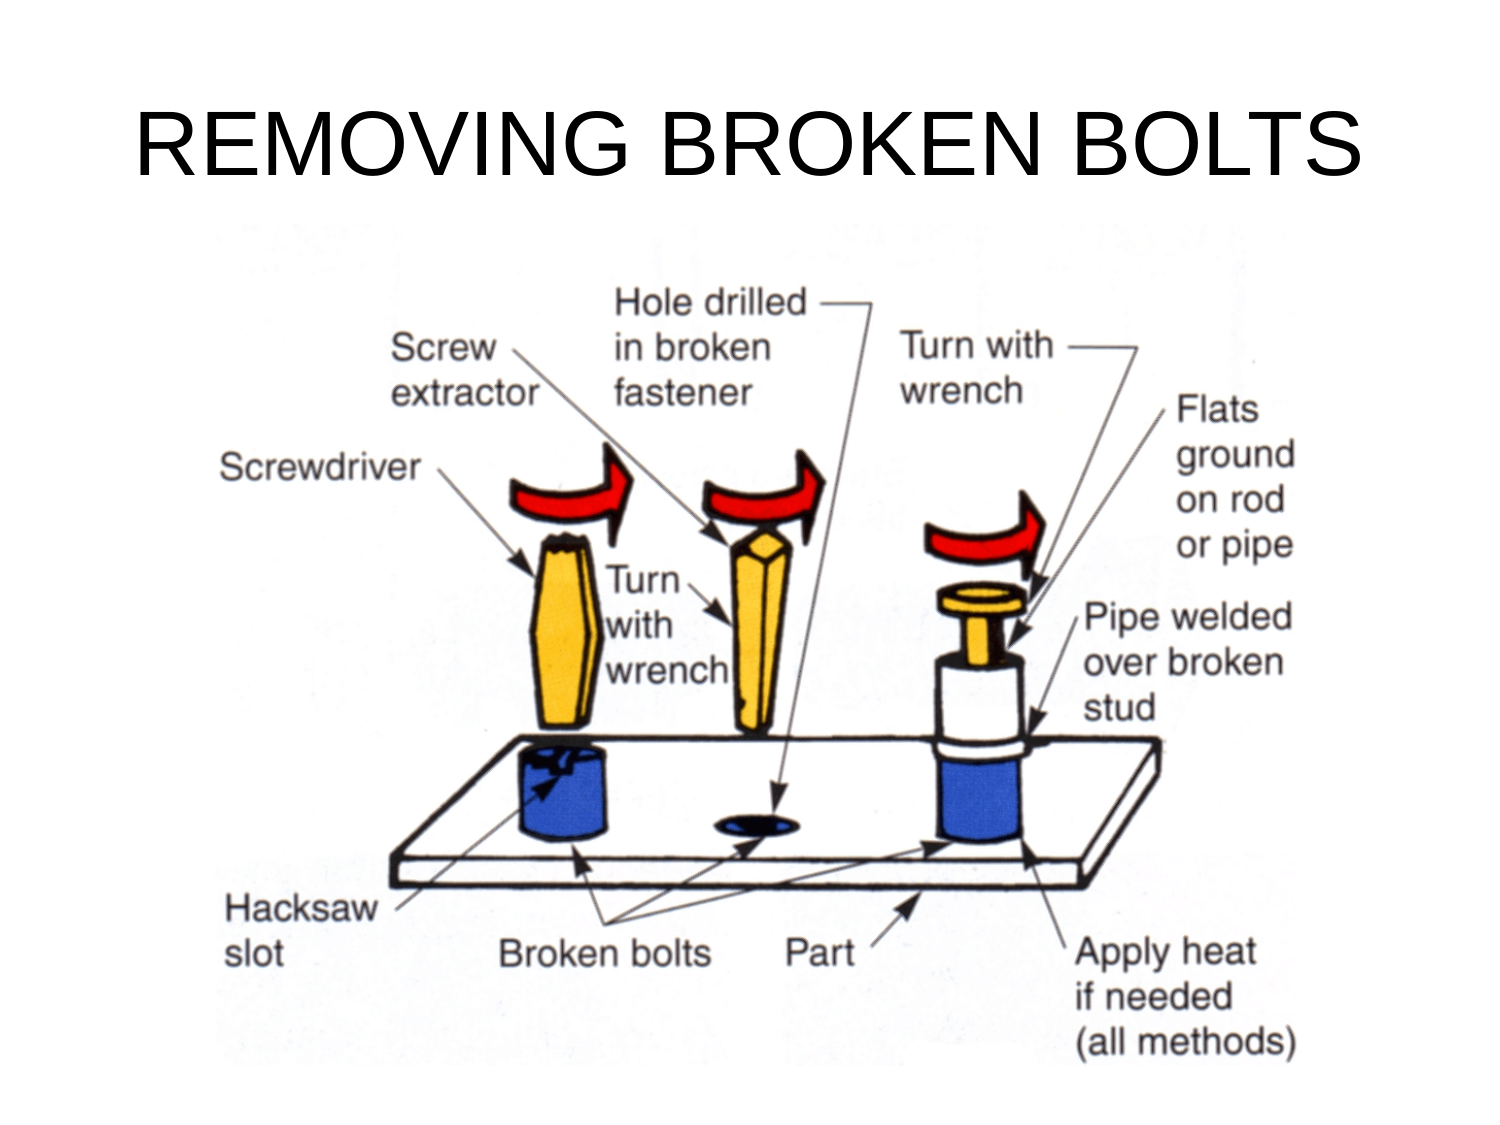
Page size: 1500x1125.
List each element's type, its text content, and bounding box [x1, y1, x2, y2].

picture [149, 224, 1351, 1066]
title REMOVING BROKEN BOLTS [75, 45, 1425, 233]
